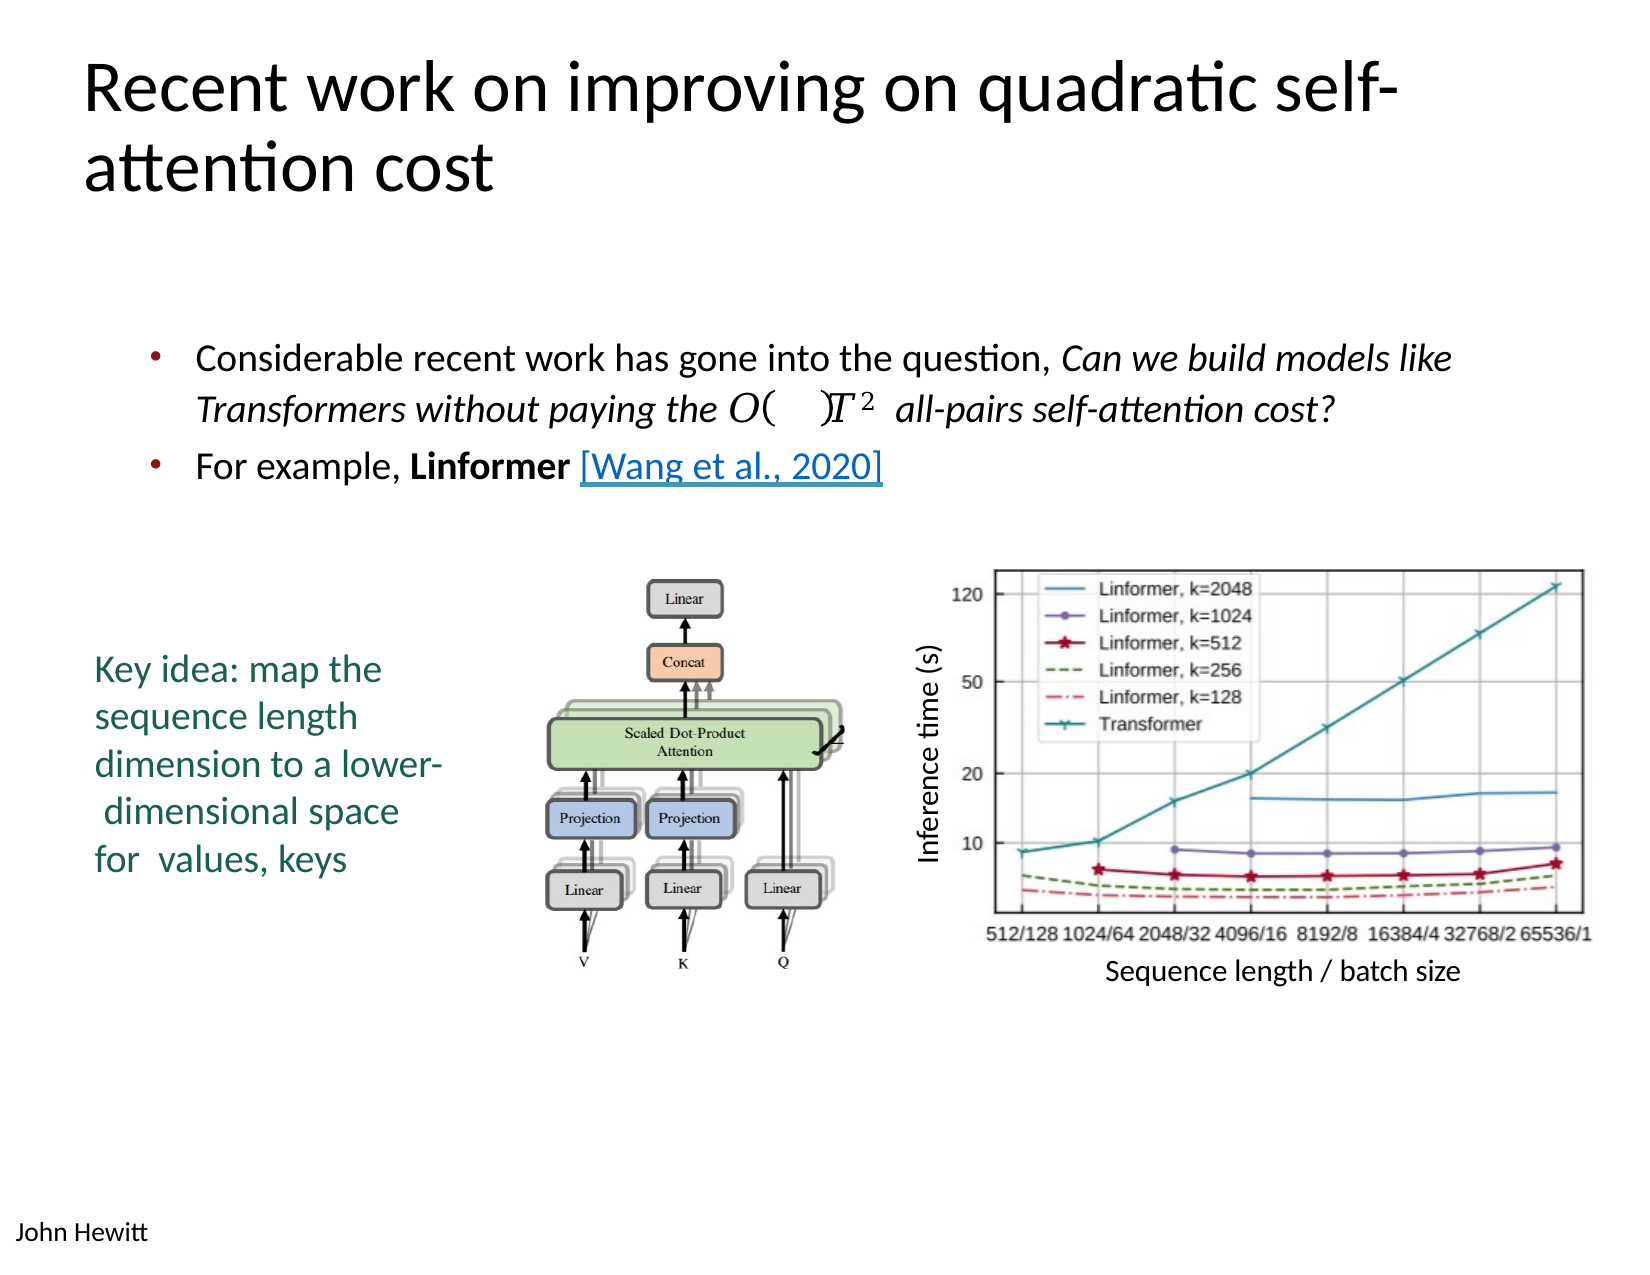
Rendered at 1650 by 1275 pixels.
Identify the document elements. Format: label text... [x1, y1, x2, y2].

title Recent work on improving on quadratic self-attention cost [69, 41, 1577, 219]
text_box Key idea: map the sequence length dimension to a lower- dimensional space for values, keys [92, 640, 450, 880]
picture [952, 569, 1594, 943]
text_box Inference time (s) [913, 640, 945, 866]
text_box Sequence length / batch size [1103, 949, 1466, 988]
text_box John Hewitt [0, 1206, 164, 1254]
picture [545, 578, 845, 969]
text_box Considerable recent work has gone into the question, Can we build models like Transformers without paying the 𝑂 𝑇2 all-pairs self-attention cost? For example, Linformer [Wang et al., 2020] [145, 330, 1465, 488]
